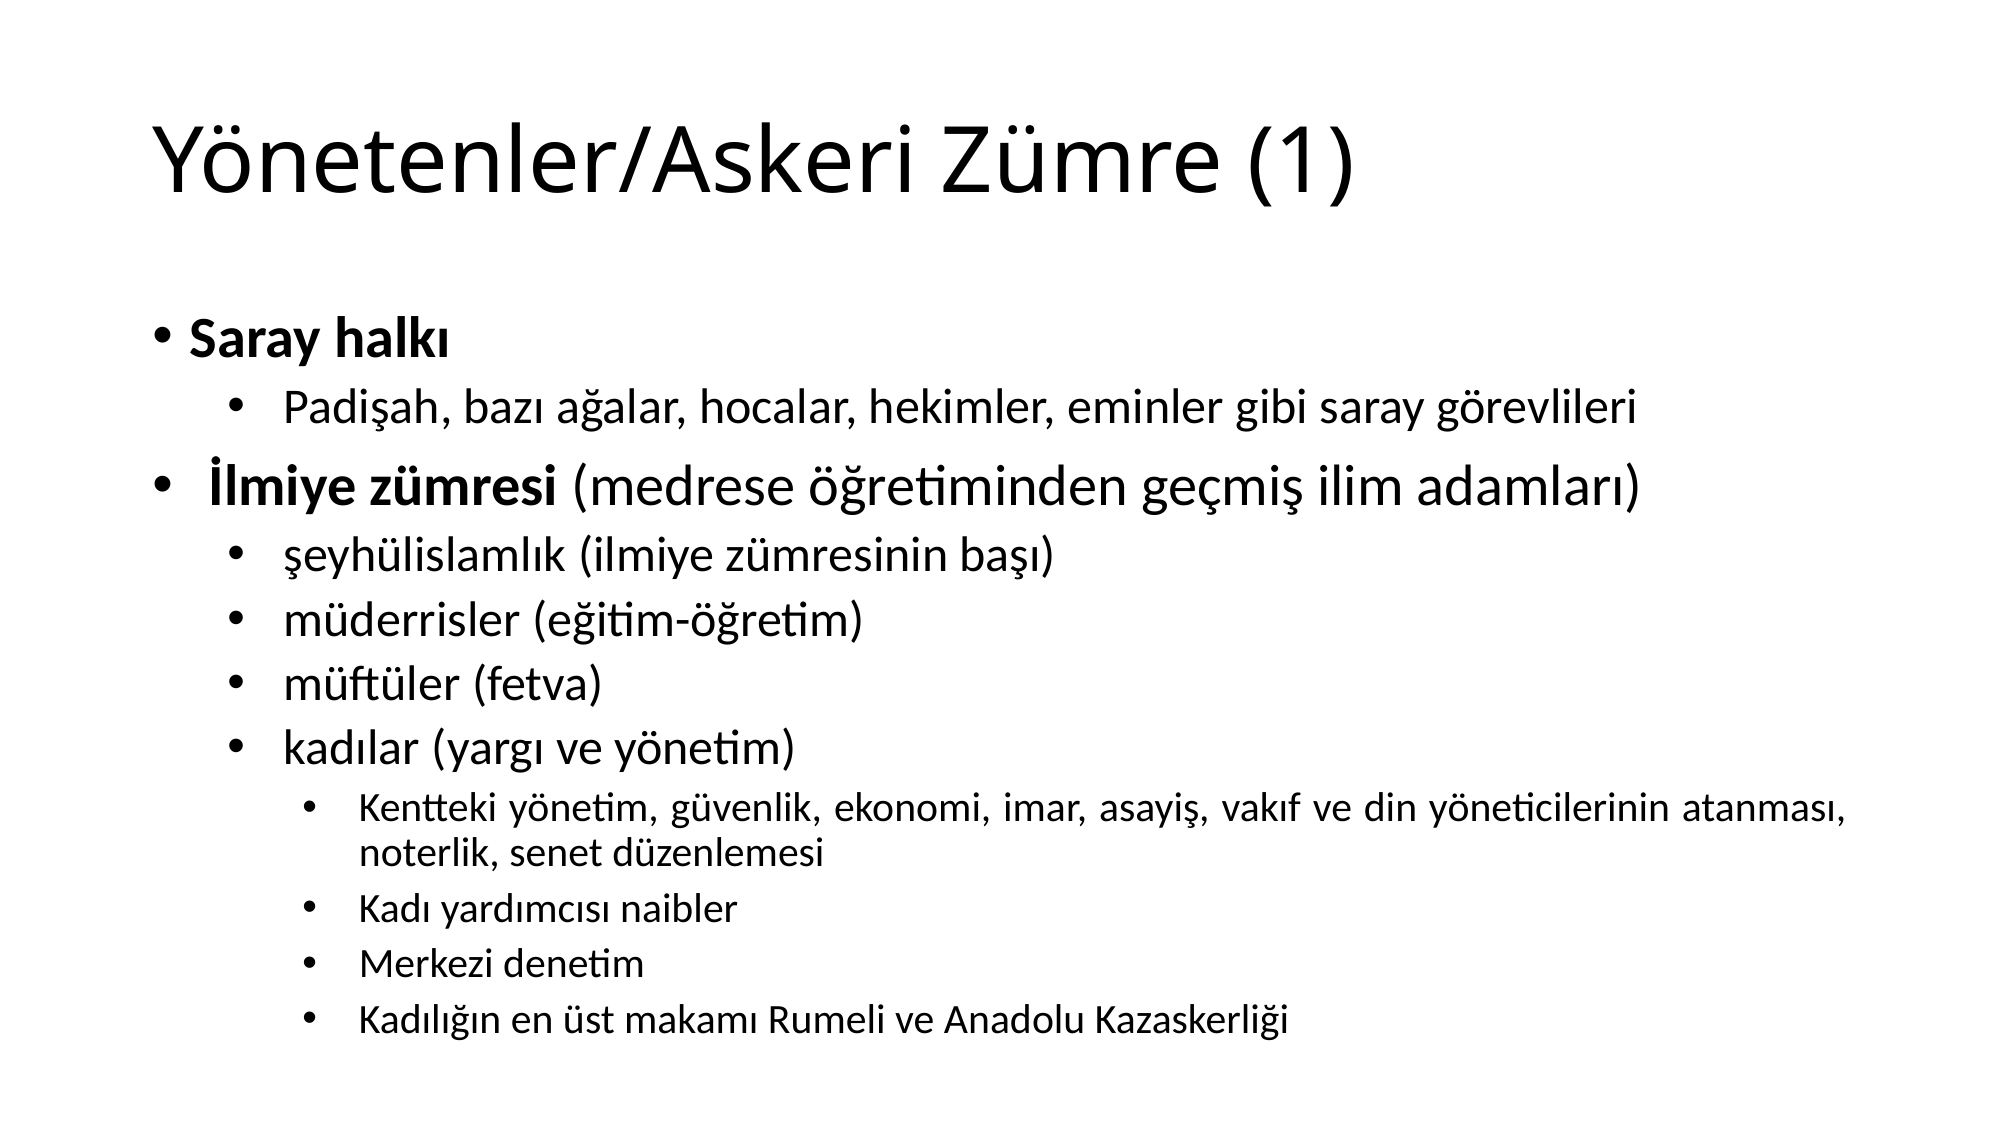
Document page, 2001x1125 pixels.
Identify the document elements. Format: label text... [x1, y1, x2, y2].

title Yönetenler/Askeri Zümre (1) [137, 59, 1863, 278]
list Saray halkı Padişah, bazı ağalar, hocalar, hekimler, eminler gibi saray görevlileri İlmiye zümresi (medrese öğretiminden geçmiş ilim adamları) şeyhülislamlık (ilmiye zümresinin başı) müderrisler (eğitim-öğretim) müftüler (fetva) kadılar (yargı ve yönetim) Kentteki yönetim, güvenlik, ekonomi, imar, asayiş, vakıf ve din yöneticilerinin atanması, noterlik, senet düzenlemesi Kadı yardımcısı naibler Merkezi denetim Kadılığın en üst makamı Rumeli ve Anadolu Kazaskerliği [137, 299, 1863, 1014]
